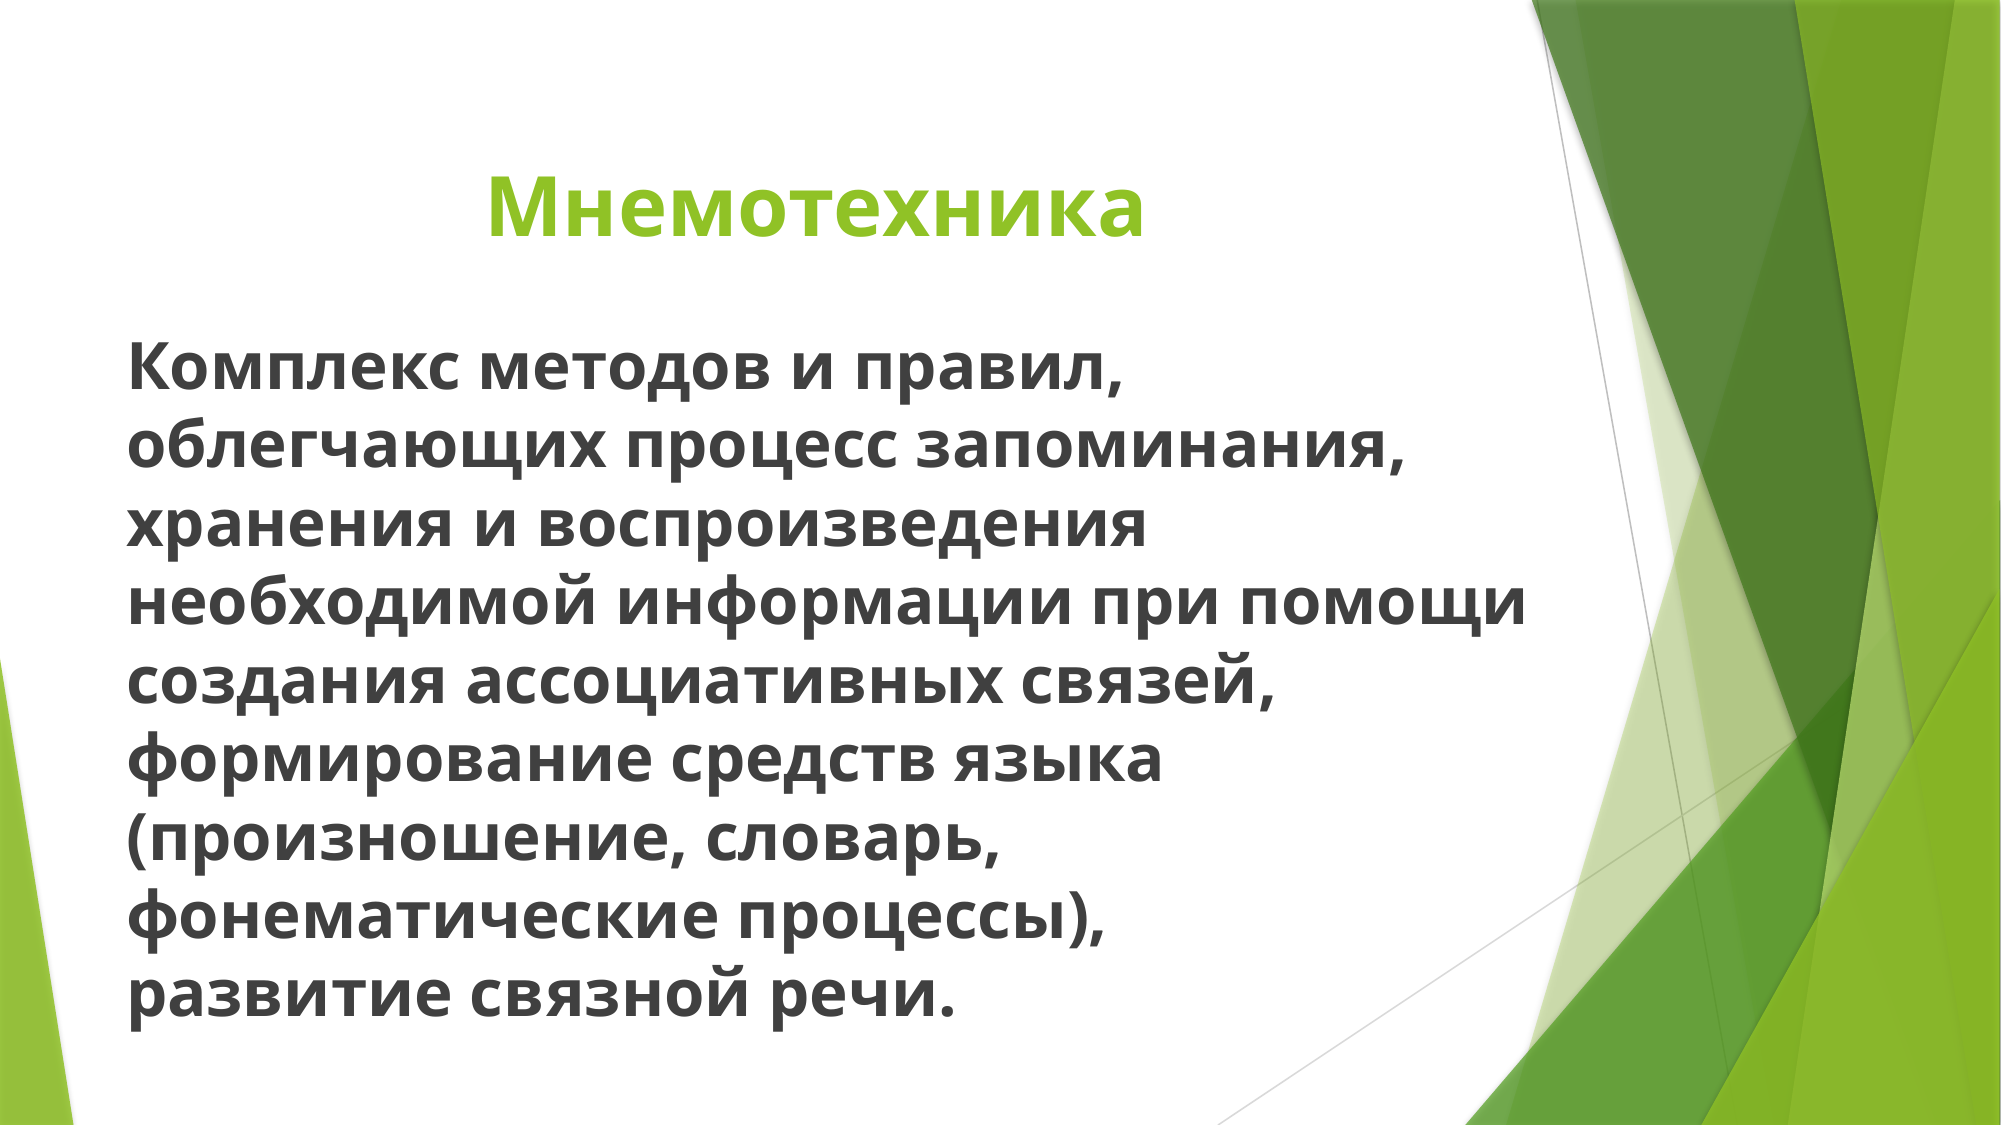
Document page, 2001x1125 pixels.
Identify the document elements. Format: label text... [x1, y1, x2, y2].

list Комплекс методов и правил, облегчающих процесс запоминания, хранения и воспроизведения необходимой информации при помощи создания ассоциативных связей, формирование средств языка (произношение, словарь, фонематические процессы), развитие связной речи. [111, 316, 1578, 1042]
title Мнемотехника [111, 145, 1522, 316]
